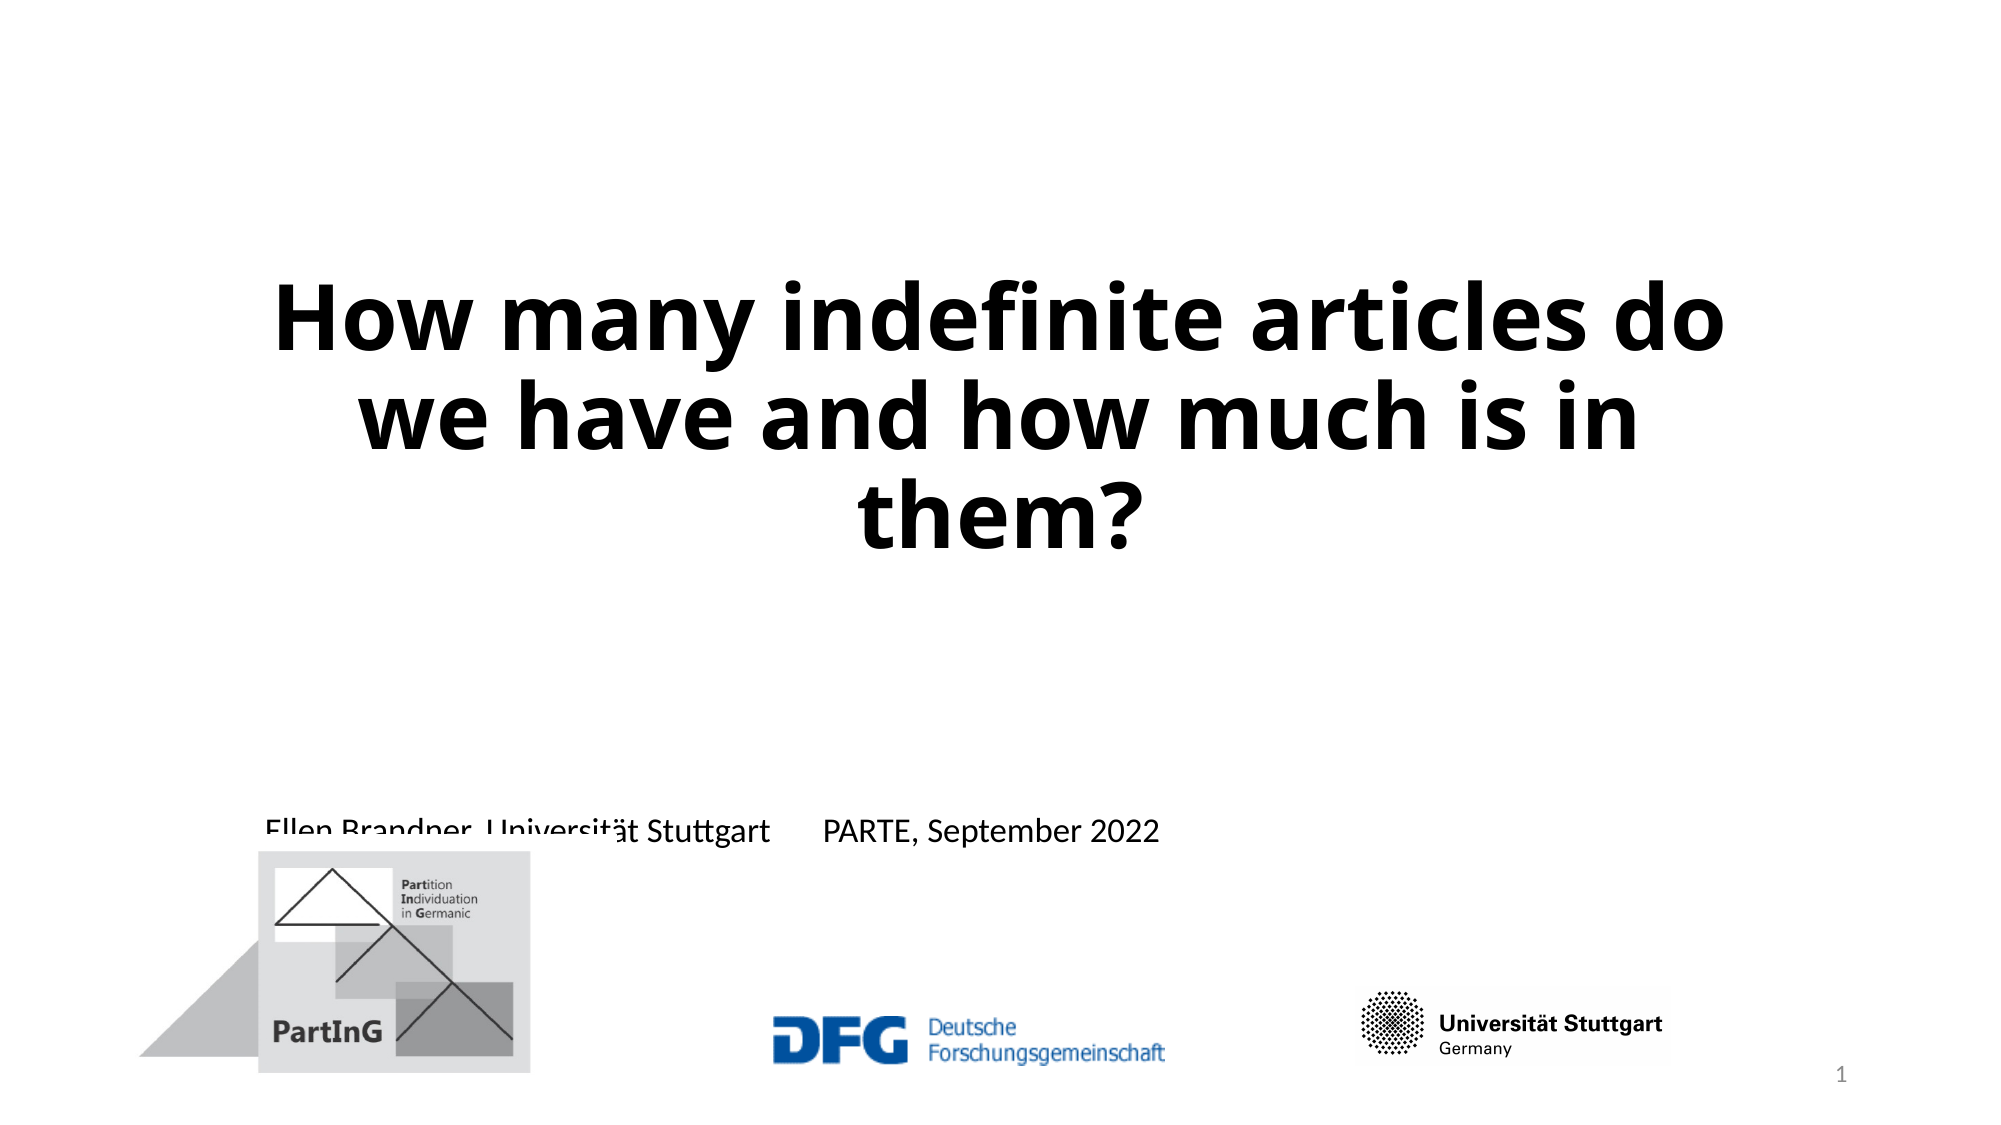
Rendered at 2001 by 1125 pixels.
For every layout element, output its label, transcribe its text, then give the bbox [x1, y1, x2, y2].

picture [1355, 986, 1671, 1066]
slide_number 1 [1412, 1042, 1863, 1103]
picture [773, 1016, 1165, 1066]
subtitle Ellen Brandner, Universität Stuttgart PARTE, September 2022 [249, 590, 1750, 863]
title How many indefinite articles do we have and how much is in them? [249, 184, 1750, 576]
picture [80, 834, 617, 1103]
